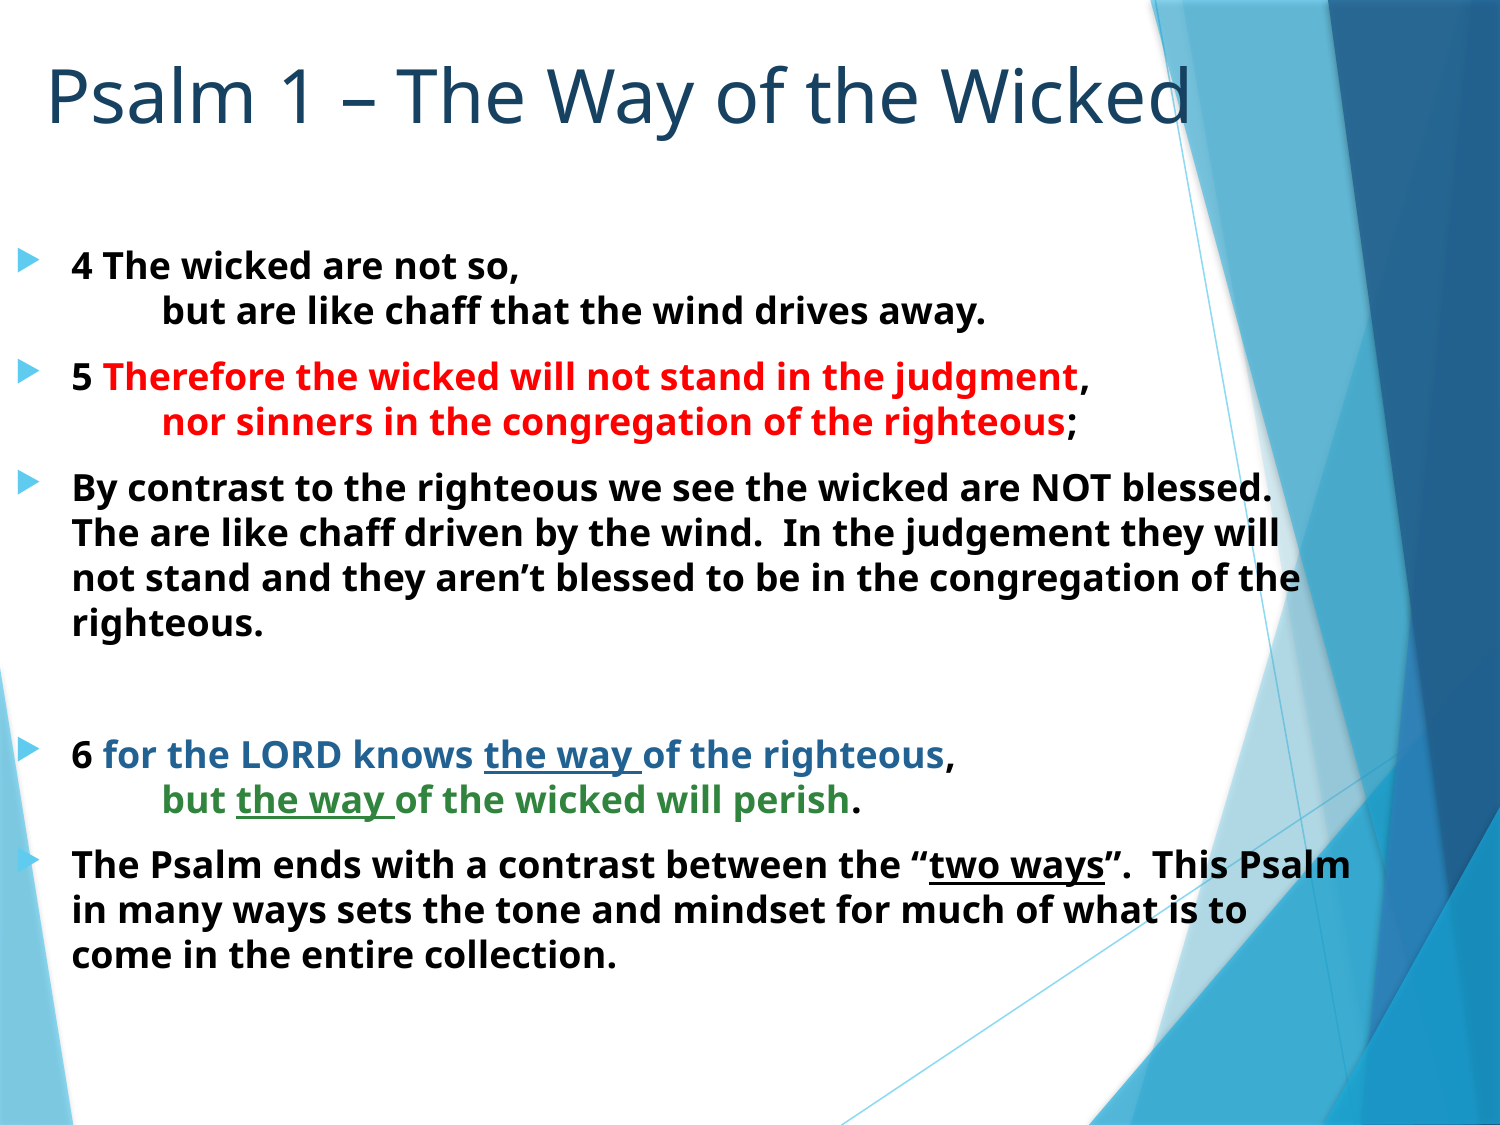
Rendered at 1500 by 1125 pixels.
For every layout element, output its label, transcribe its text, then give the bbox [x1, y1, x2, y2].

list 4 The wicked are not so, but are like chaff that the wind drives away. 5 Therefore the wicked will not stand in the judgment, nor sinners in the congregation of the righteous; By contrast to the righteous we see the wicked are NOT blessed. The are like chaff driven by the wind. In the judgement they will not stand and they aren’t blessed to be in the congregation of the righteous. 6 for the Lord knows the way of the righteous, but the way of the wicked will perish. The Psalm ends with a contrast between the “two ways”. This Psalm in many ways sets the tone and mindset for much of what is to come in the entire collection. [0, 234, 1368, 1107]
title Psalm 1 – The Way of the Wicked [30, 41, 1272, 234]
